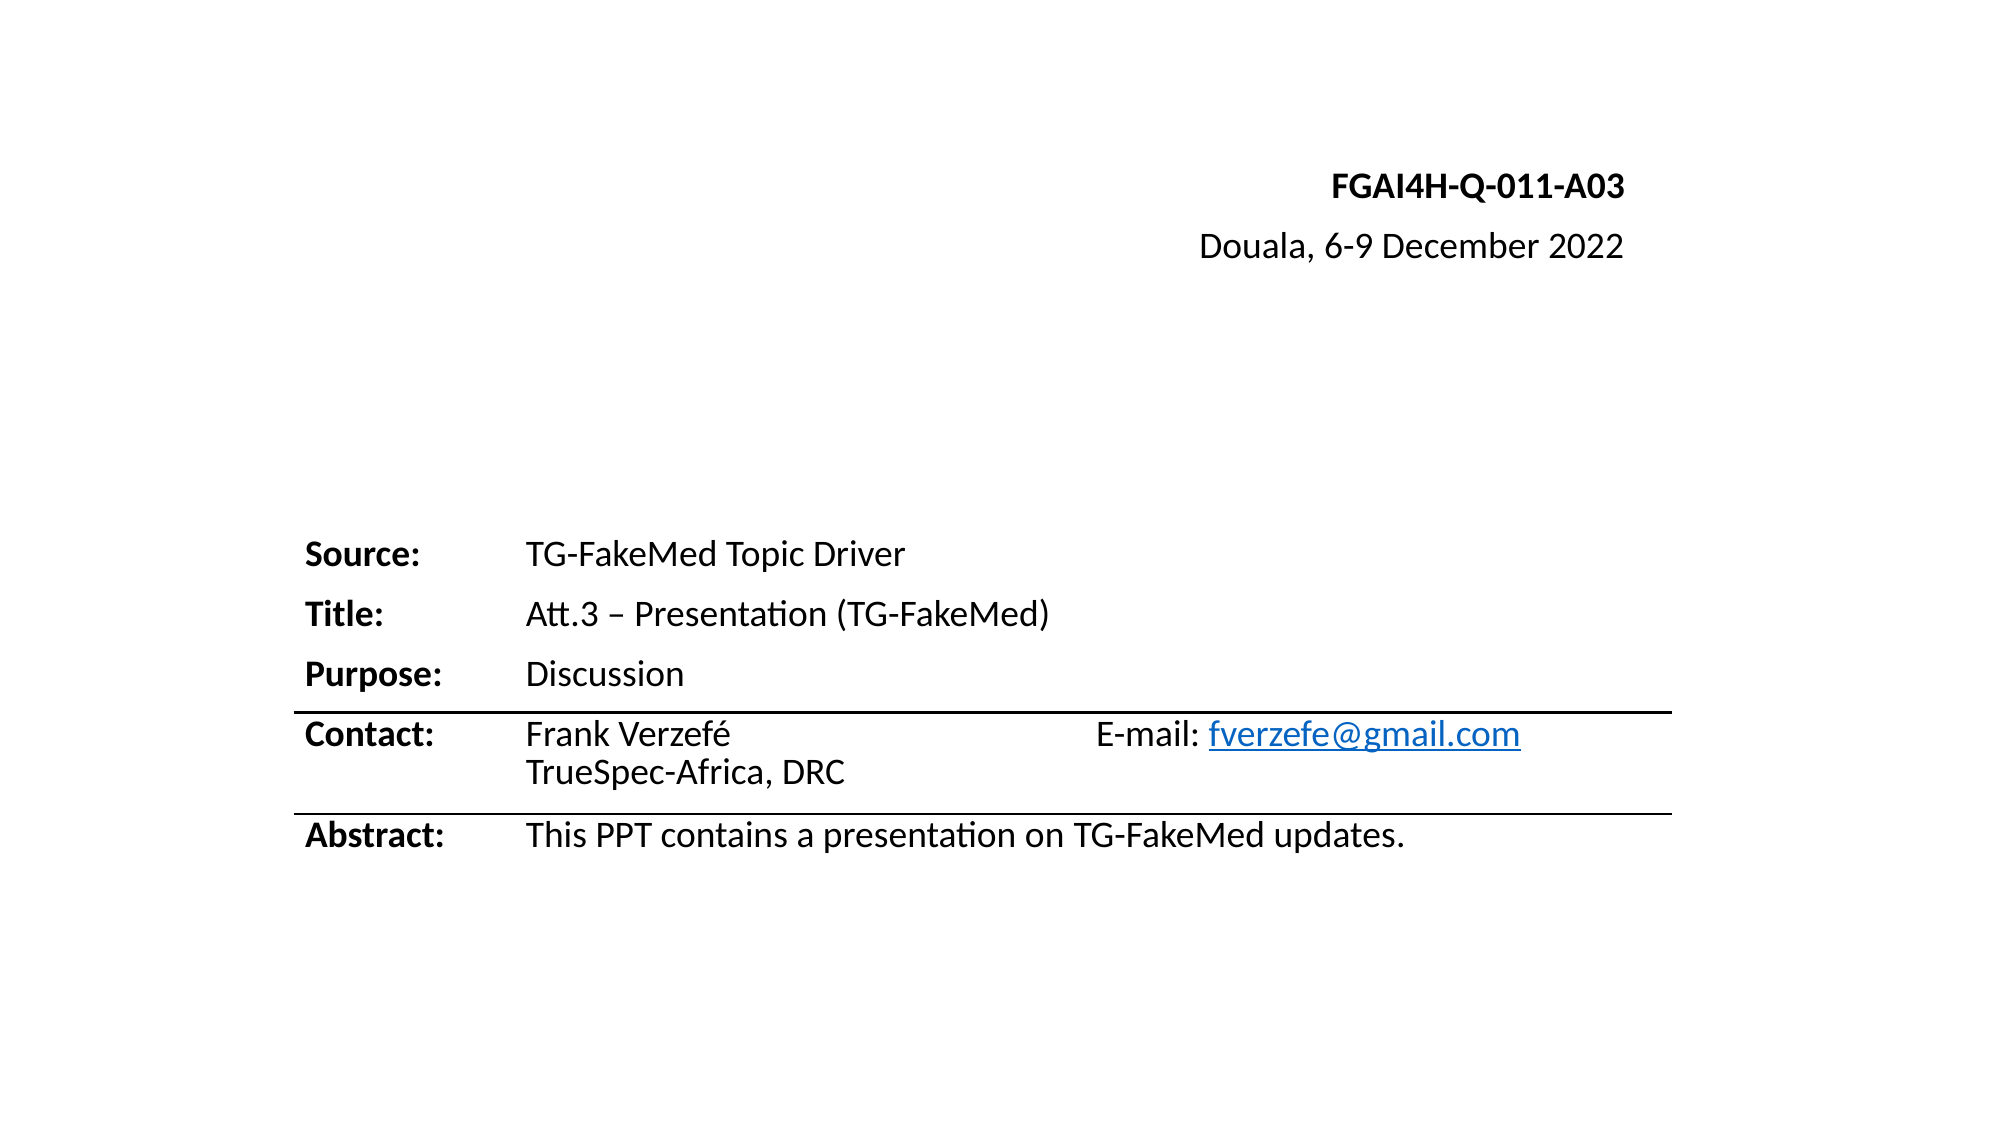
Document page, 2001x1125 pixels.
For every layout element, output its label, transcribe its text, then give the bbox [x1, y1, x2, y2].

table_cell Discussion [515, 653, 1672, 711]
table_cell Abstract: [294, 815, 515, 874]
table_cell E-mail: fverzefe@gmail.com [1085, 714, 1672, 813]
table_header TG-FakeMed Topic Driver [515, 533, 1672, 593]
table_cell Title: [294, 593, 515, 653]
table_cell Att.3 – Presentation (TG-FakeMed) [515, 593, 1672, 653]
text_box Douala, 6-9 December 2022 [1184, 213, 1639, 274]
table_cell This PPT contains a presentation on TG-FakeMed updates. [515, 815, 1672, 874]
table_cell Contact: [294, 714, 515, 813]
table_header Source: [294, 533, 515, 593]
text_box FGAI4H-Q-011-A03 [1316, 153, 1640, 214]
table_cell Purpose: [294, 653, 515, 711]
table_cell Frank Verzefé TrueSpec-Africa, DRC [515, 714, 1085, 813]
